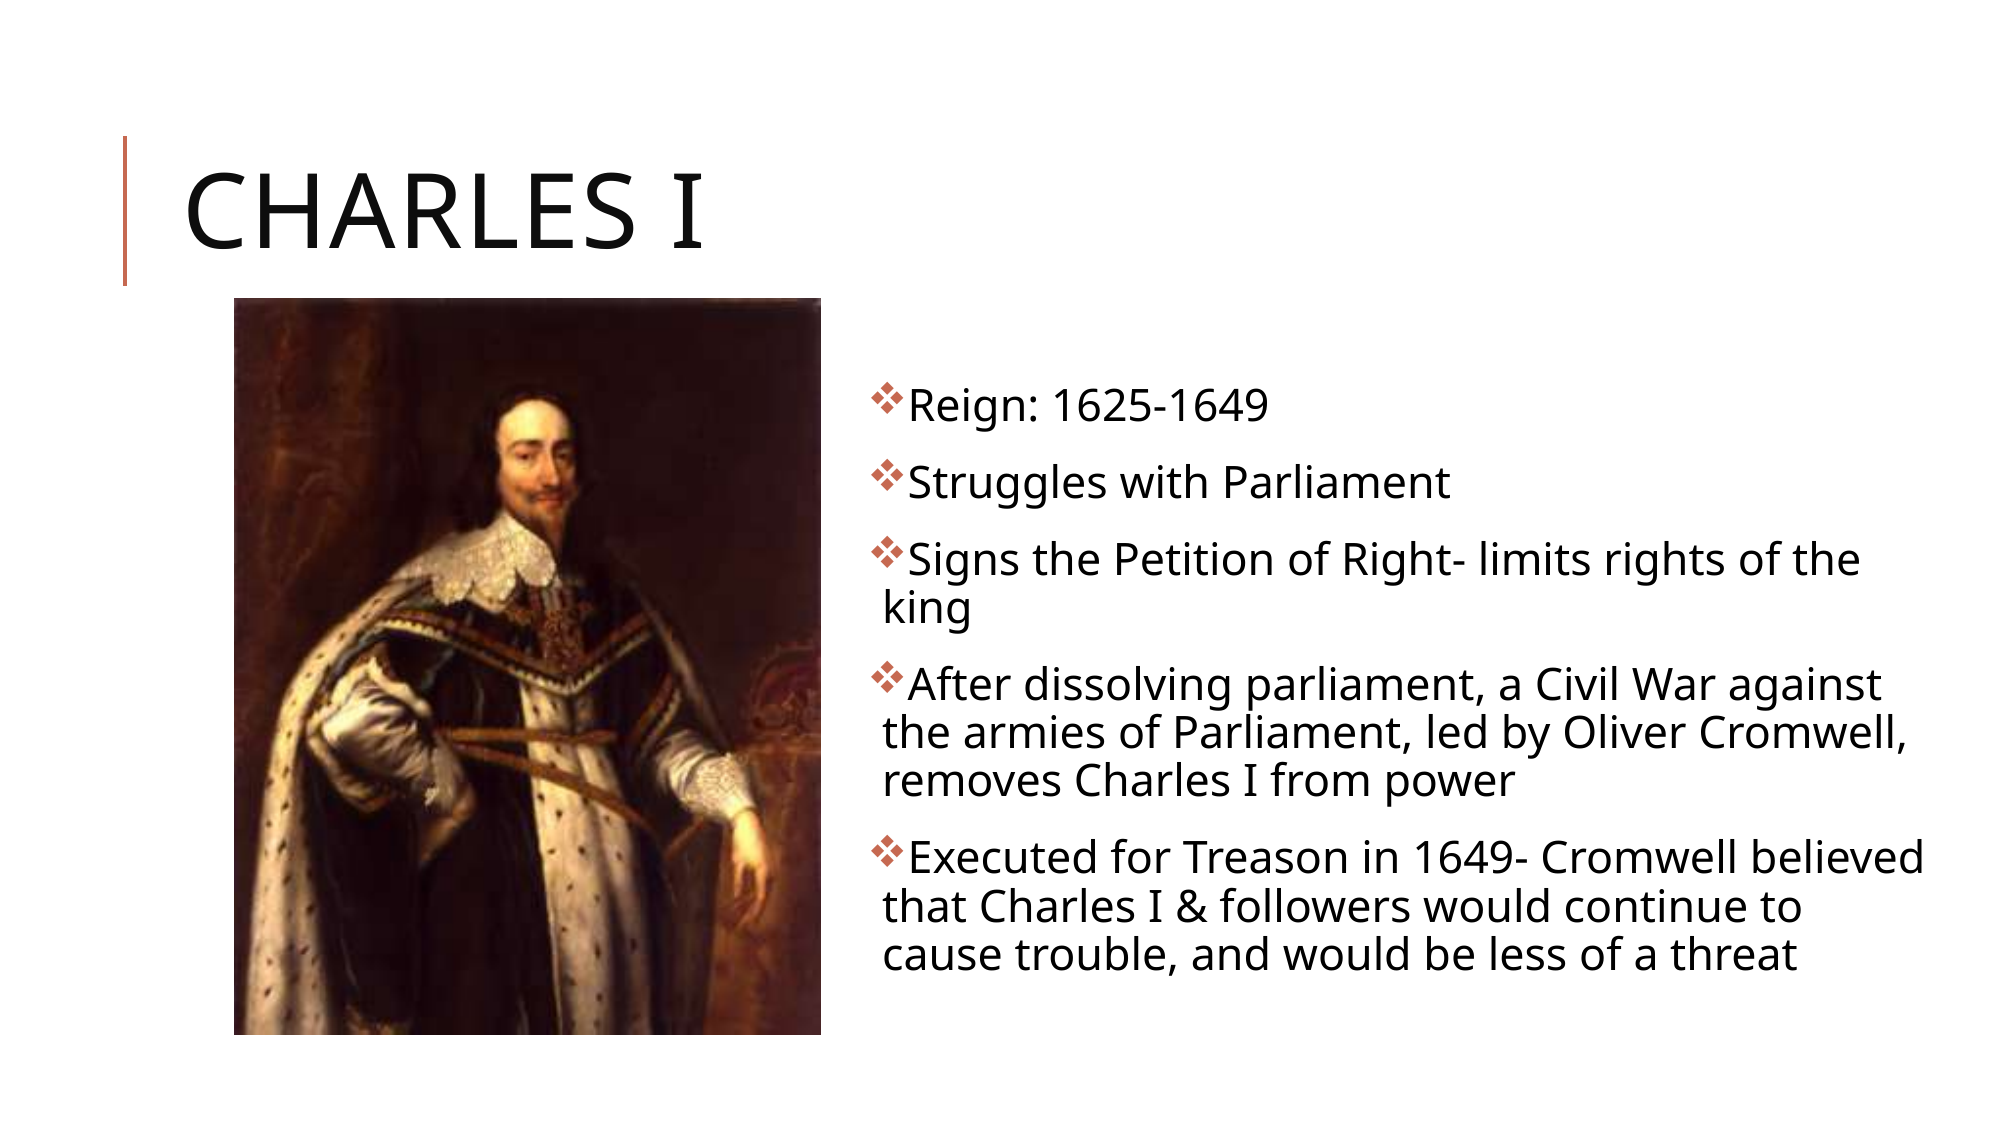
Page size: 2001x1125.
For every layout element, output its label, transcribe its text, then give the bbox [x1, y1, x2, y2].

list Reign: 1625-1649 Struggles with Parliament Signs the Petition of Right- limits rights of the king After dissolving parliament, a Civil War against the armies of Parliament, led by Oliver Cromwell, removes Charles I from power Executed for Treason in 1649- Cromwell believed that Charles I & followers would continue to cause trouble, and would be less of a threat [859, 375, 1940, 1035]
title Charles I [168, 96, 1763, 342]
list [234, 298, 821, 1036]
